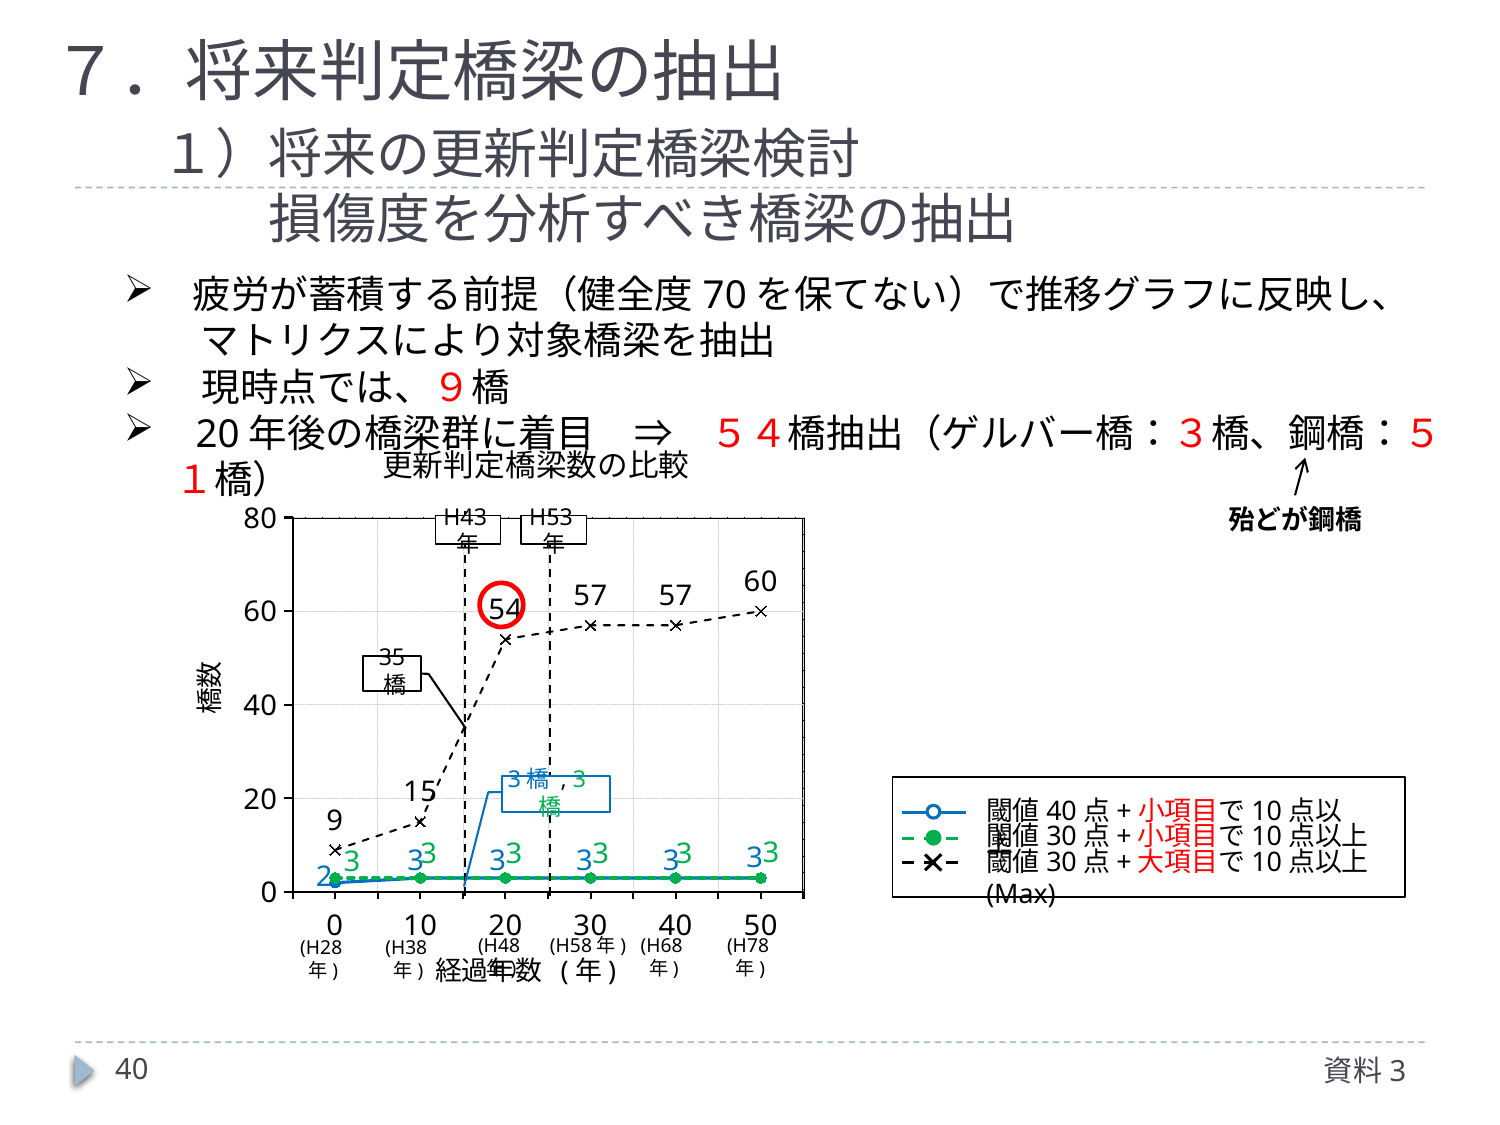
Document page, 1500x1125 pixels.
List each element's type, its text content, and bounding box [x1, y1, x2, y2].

text_box 疲労が蓄積する前提（健全度70を保てない）で推移グラフに反映し、 マトリクスにより対象橋梁を抽出 現時点では、９橋 20年後の橋梁群に着目 ⇒ ５４橋抽出（ゲルバー橋：３橋、鋼橋：５１橋） [108, 263, 1459, 555]
text_box 経過年数 (年) [411, 956, 640, 993]
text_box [892, 776, 1425, 898]
text_box (H38年) [371, 956, 446, 982]
text_box (H78年) [713, 956, 787, 980]
text_box (H28年) [286, 956, 361, 982]
text_box 更新判定橋梁数の比較 [360, 438, 713, 490]
chart [198, 497, 827, 945]
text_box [1294, 457, 1306, 496]
text_box 殆どが鋼橋 [1213, 495, 1377, 543]
text_box 橋数 [185, 641, 192, 735]
text_box ７．将来判定橋梁の抽出 [37, 0, 1468, 117]
slide_number 39 [100, 1042, 426, 1103]
footer 資料3 [846, 1044, 1421, 1105]
text_box (H48年) [467, 956, 536, 980]
text_box １）将来の更新判定橋梁検討 損傷度を分析すべき橋梁の抽出 [92, 118, 1413, 257]
text_box (H68年) [626, 956, 702, 980]
